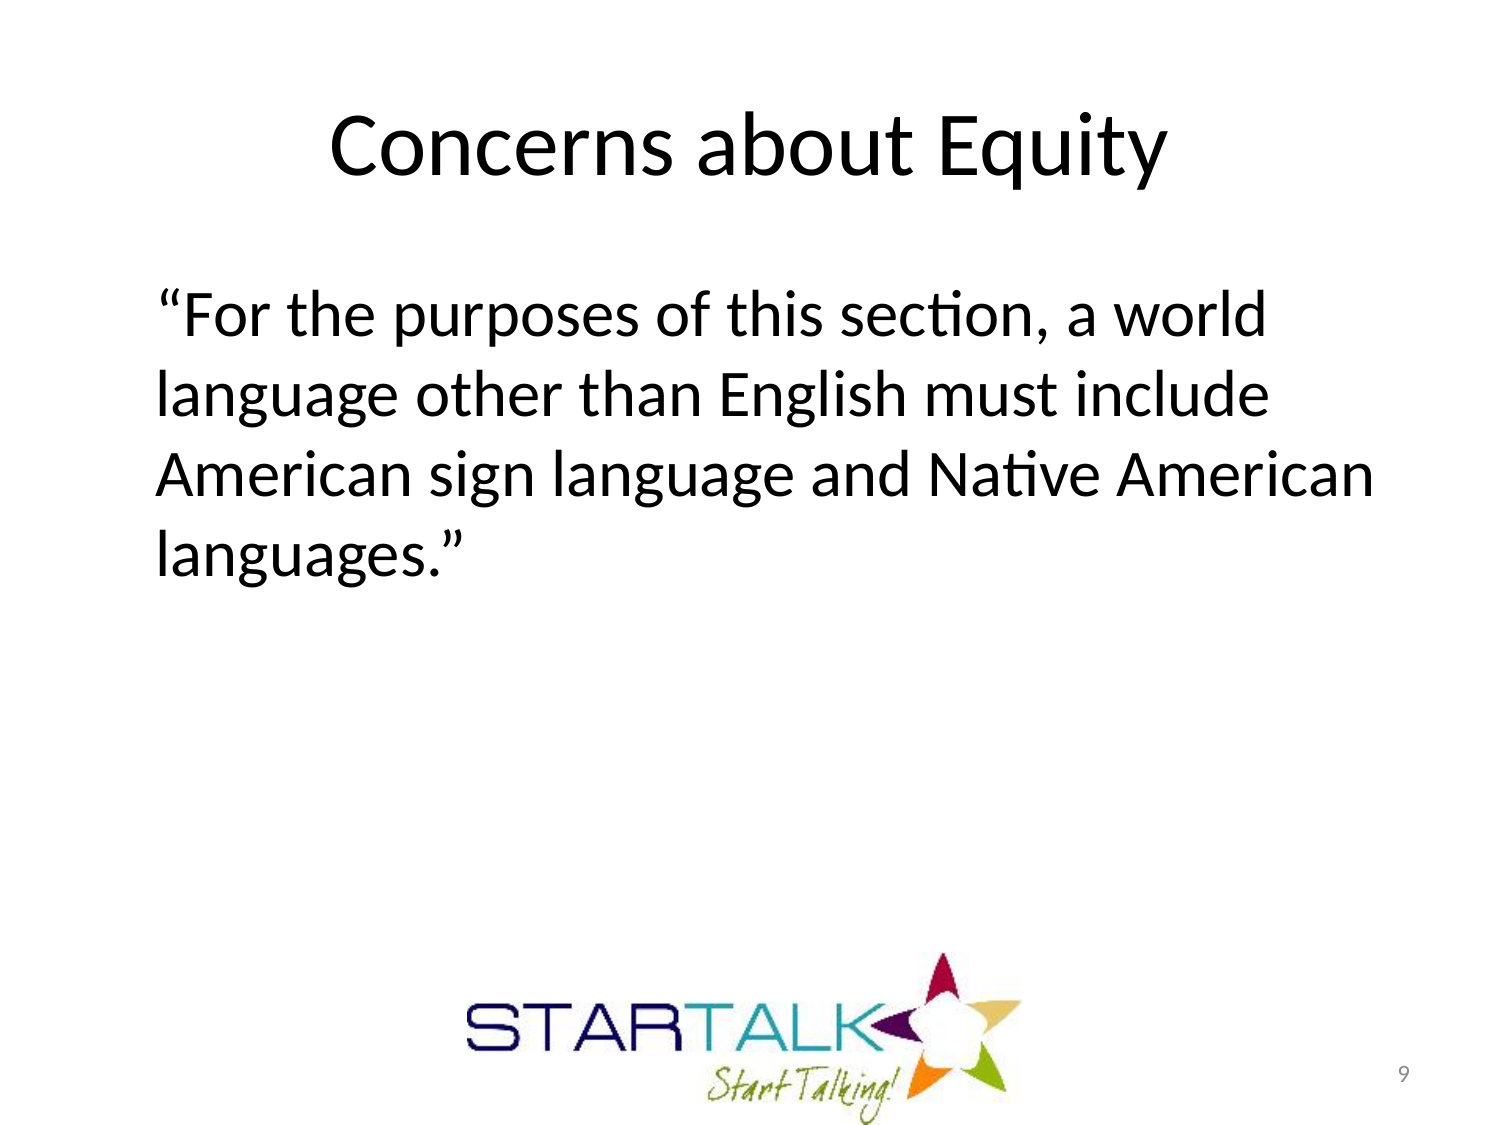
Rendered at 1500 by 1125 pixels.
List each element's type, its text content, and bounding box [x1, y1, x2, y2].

list “For the purposes of this section, a world language other than English must include American sign language and Native American languages.” [75, 262, 1425, 1005]
title Concerns about Equity [75, 45, 1425, 233]
picture [467, 1005, 1022, 1125]
slide_number 9 [1074, 1042, 1425, 1103]
